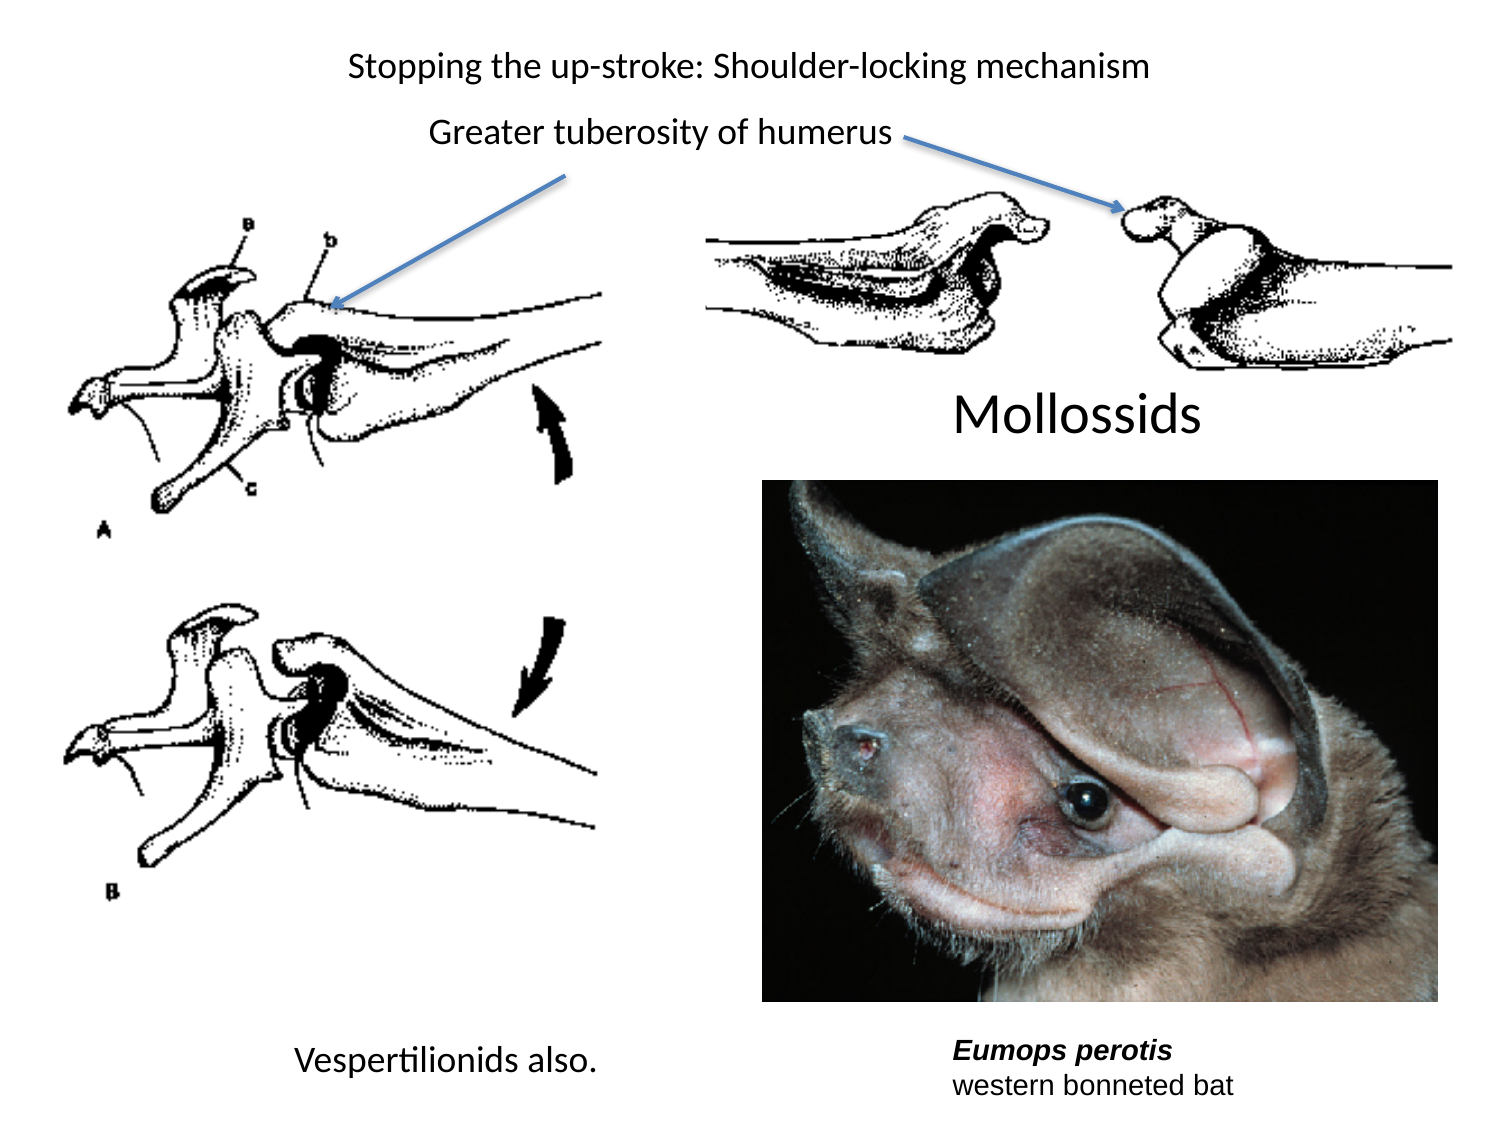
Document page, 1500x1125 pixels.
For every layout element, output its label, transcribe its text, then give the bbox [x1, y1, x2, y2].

text_box Vespertilionids also. [279, 1027, 614, 1088]
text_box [62, 175, 618, 913]
text_box Stopping the up-stroke: Shoulder-locking mechanism [333, 33, 1167, 94]
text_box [762, 391, 1438, 1125]
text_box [411, 99, 1476, 383]
